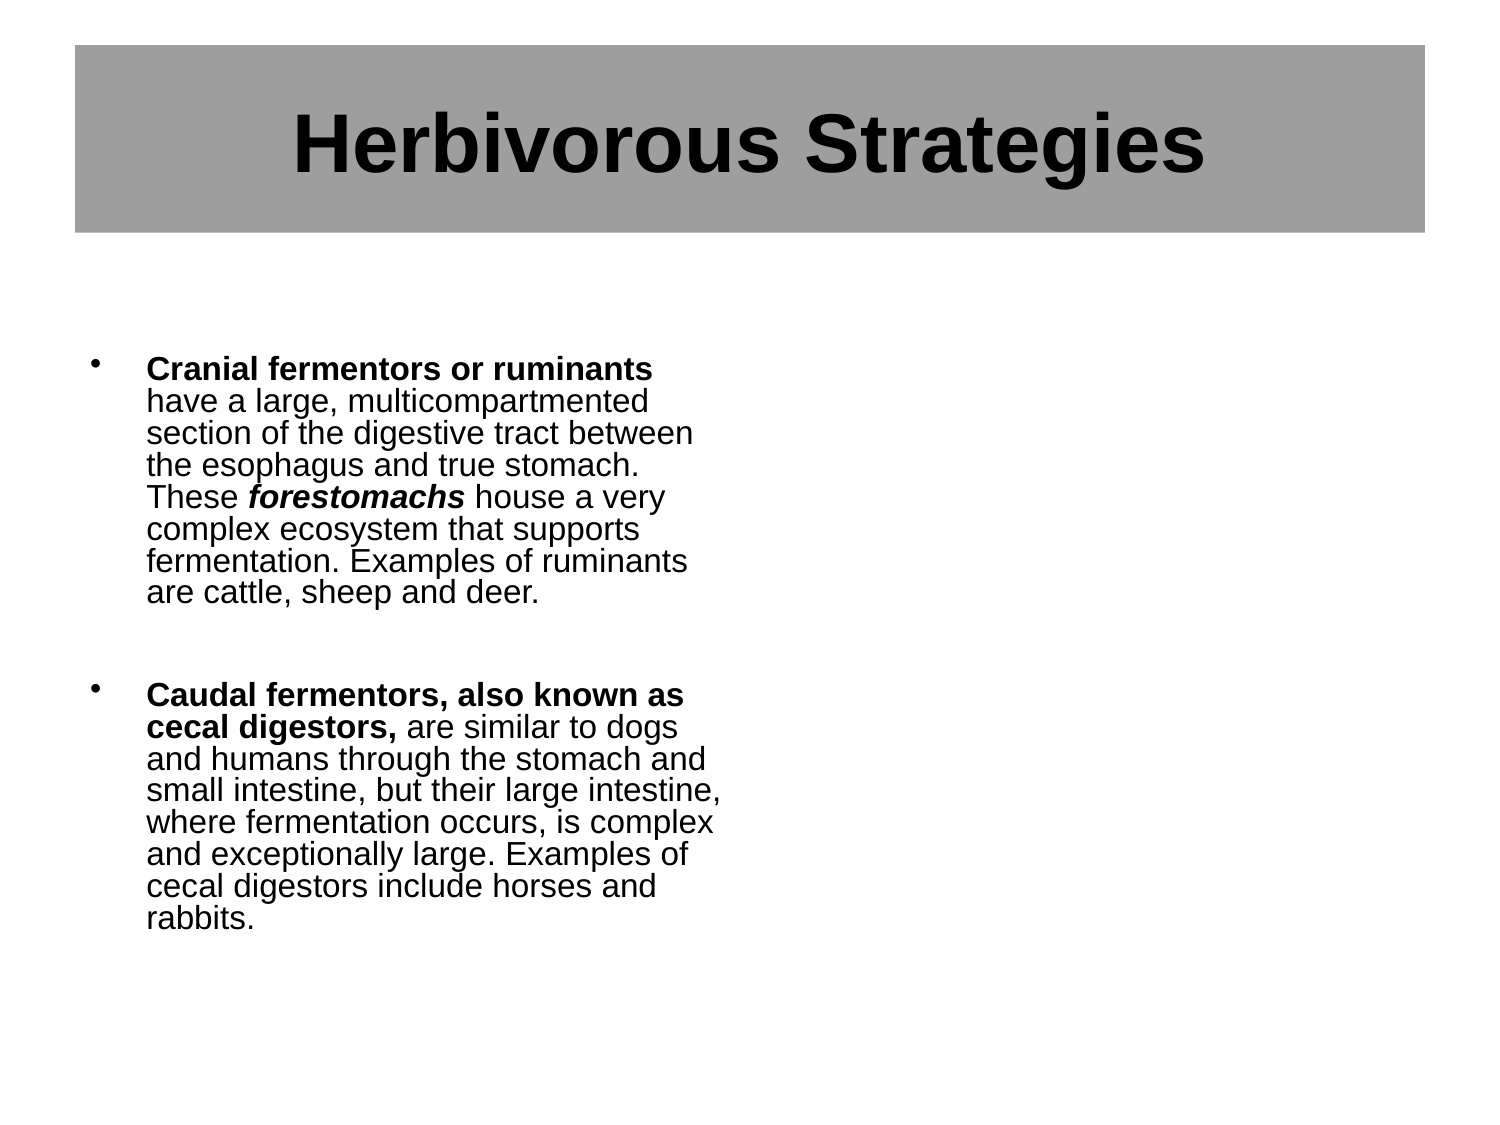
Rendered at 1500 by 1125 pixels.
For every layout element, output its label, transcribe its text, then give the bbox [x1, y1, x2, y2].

list Cranial fermentors or ruminants have a large, multicompartmented section of the digestive tract between the esophagus and true stomach. These forestomachs house a very complex ecosystem that supports fermentation. Examples of ruminants are cattle, sheep and deer. Caudal fermentors, also known as cecal digestors, are similar to dogs and humans through the stomach and small intestine, but their large intestine, where fermentation occurs, is complex and exceptionally large. Examples of cecal digestors include horses and rabbits. [75, 262, 750, 1005]
title Herbivorous Strategies [75, 45, 1425, 233]
